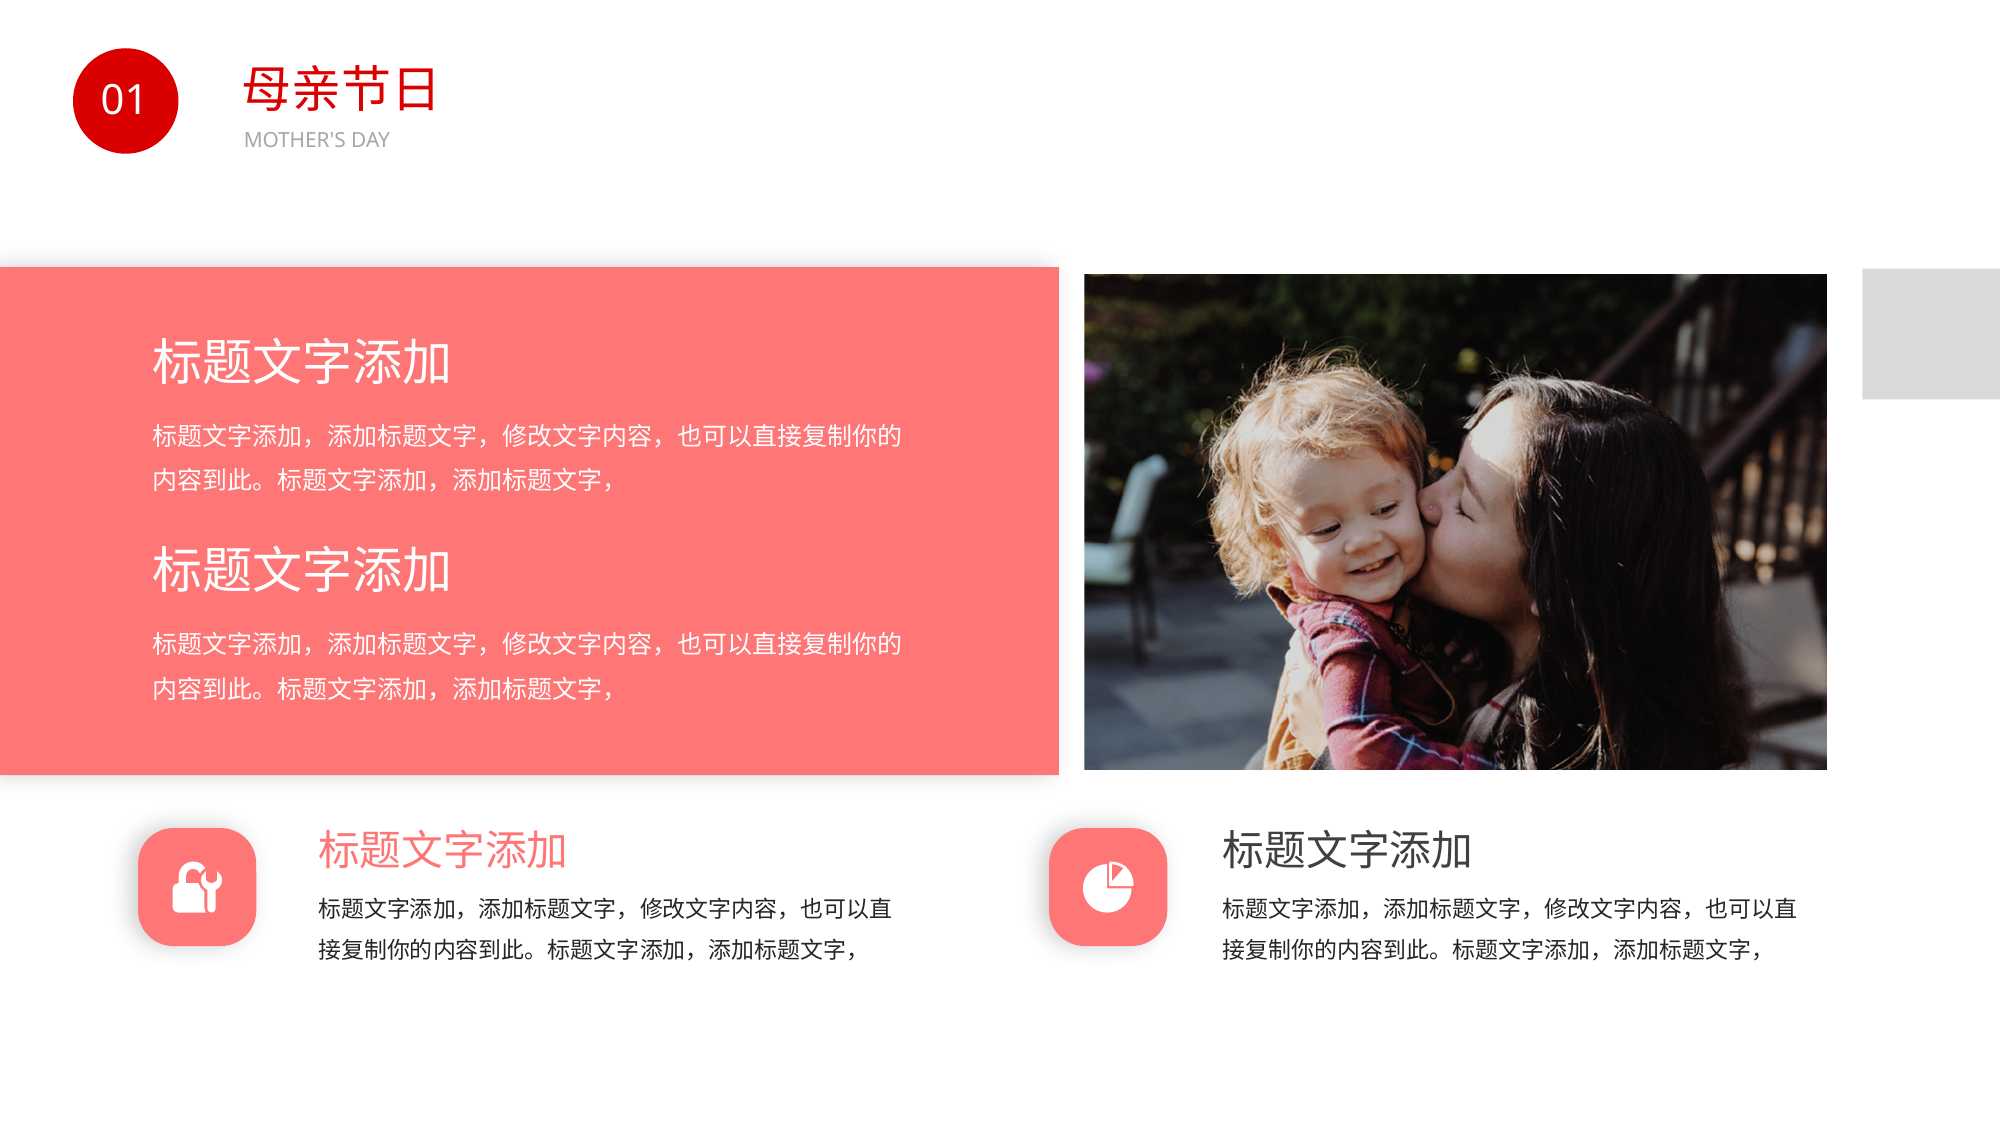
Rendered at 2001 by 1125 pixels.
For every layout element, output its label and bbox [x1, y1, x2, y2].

text_box [138, 816, 923, 968]
text_box [1049, 816, 1827, 968]
text_box [138, 322, 923, 500]
text_box [138, 531, 923, 708]
text_box [69, 48, 583, 162]
picture [1084, 274, 1827, 770]
text_box [1861, 267, 2000, 400]
text_box [0, 266, 1060, 776]
